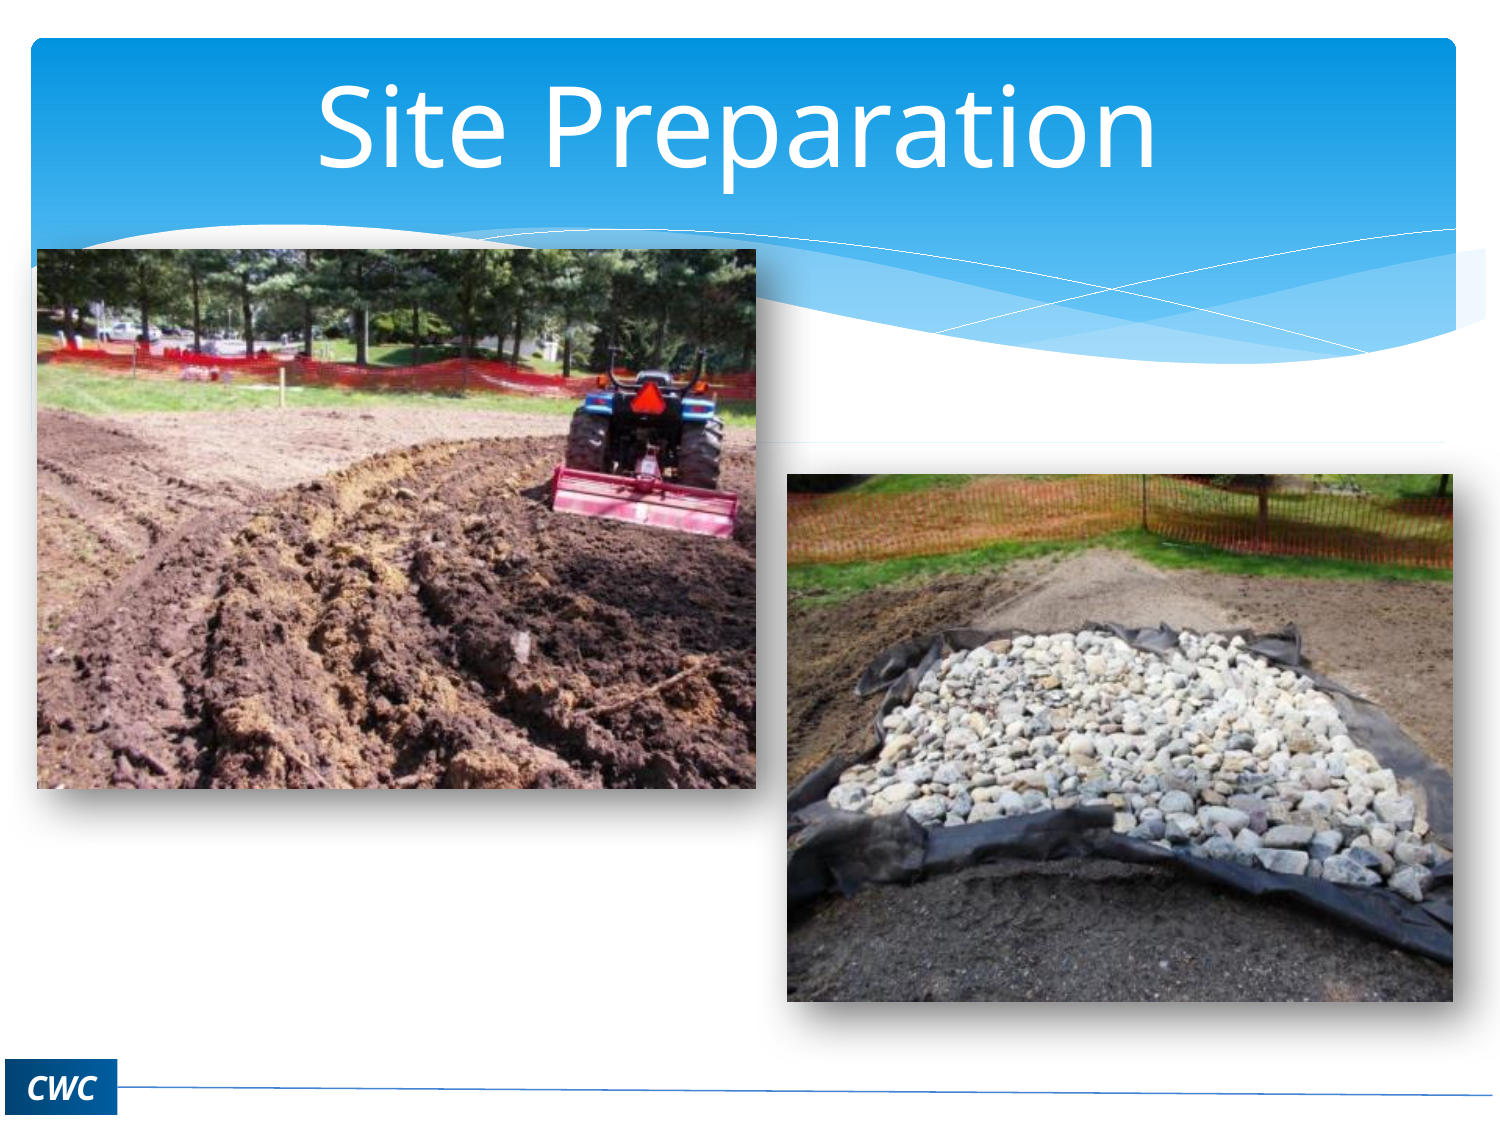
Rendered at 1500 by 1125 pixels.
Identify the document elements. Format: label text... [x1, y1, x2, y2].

picture [787, 474, 1454, 1003]
picture [37, 249, 757, 789]
title Site Preparation [38, 60, 1439, 186]
